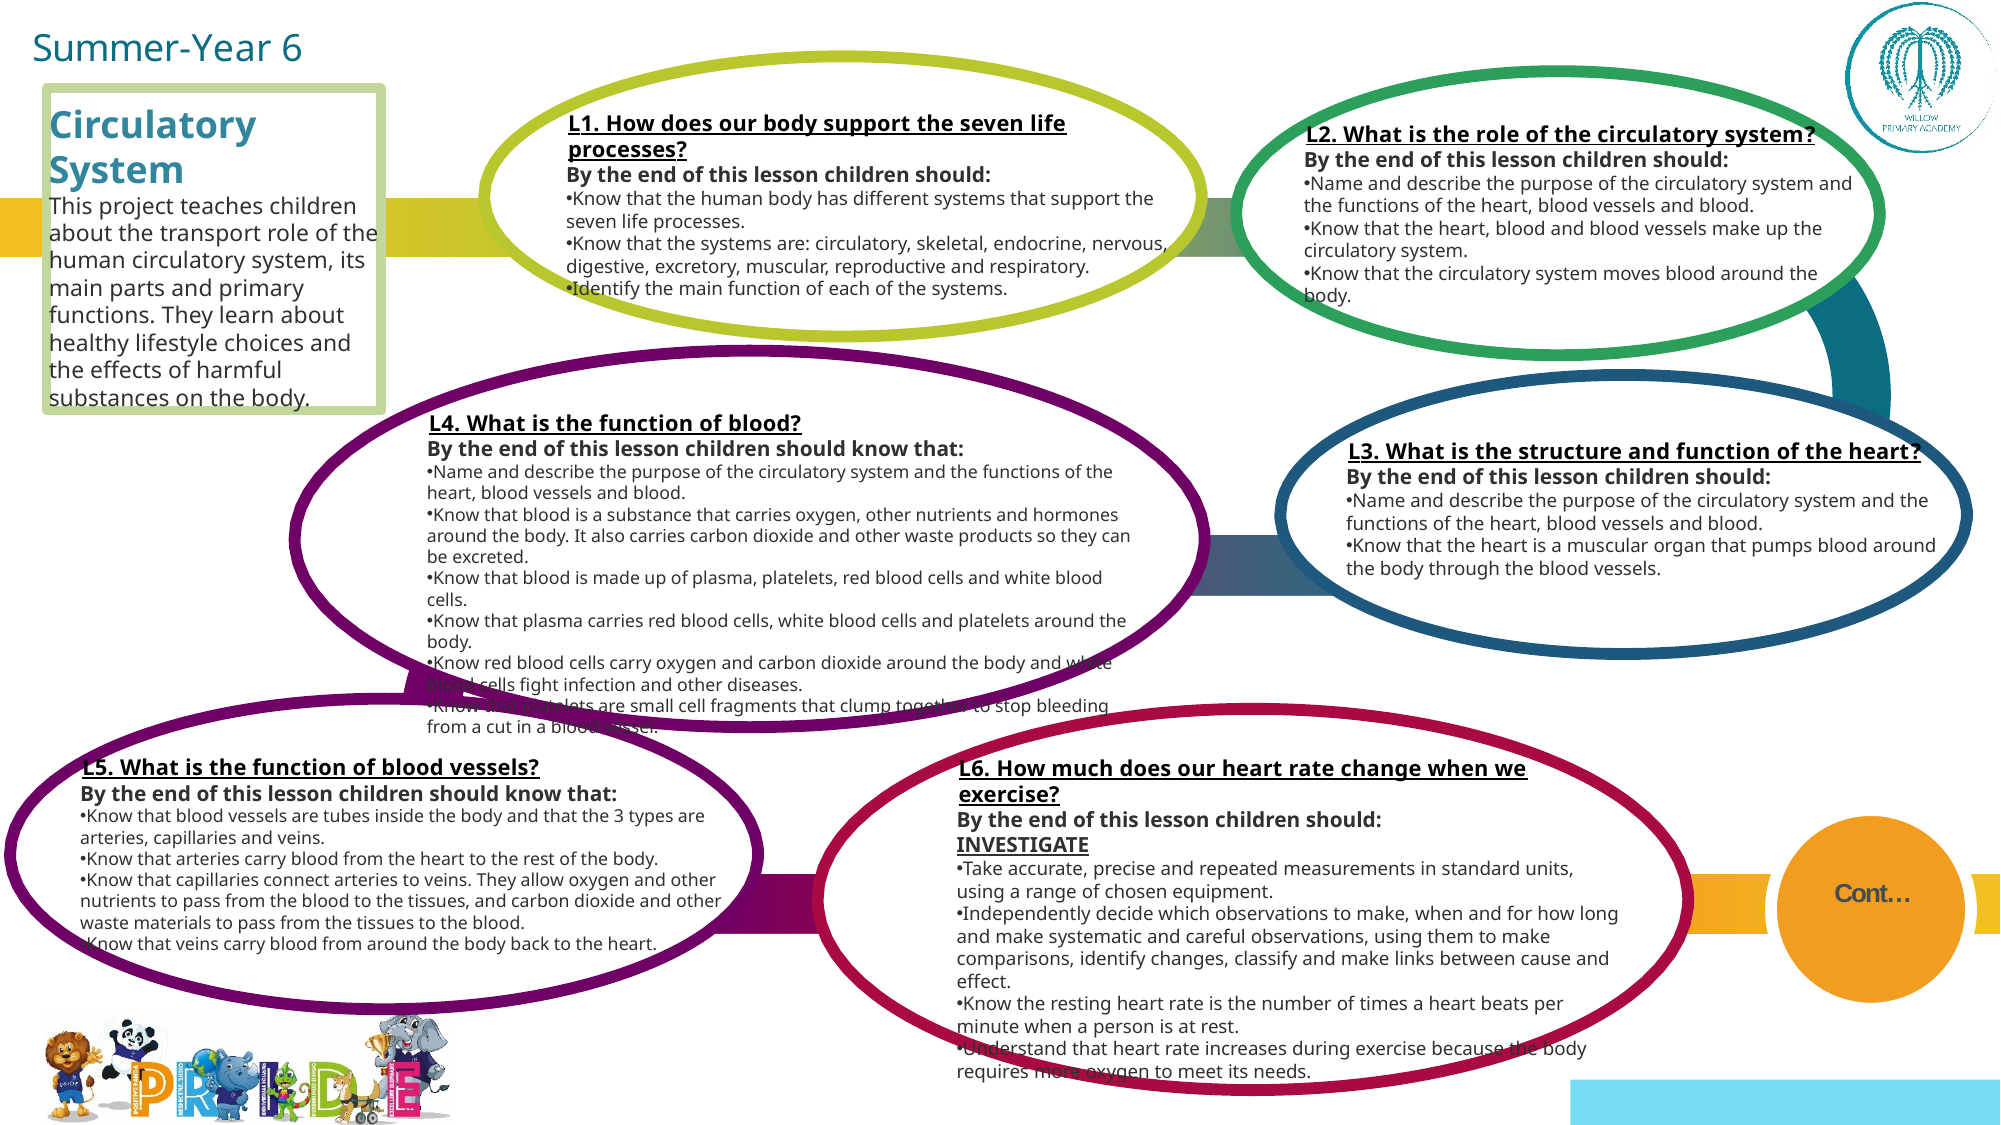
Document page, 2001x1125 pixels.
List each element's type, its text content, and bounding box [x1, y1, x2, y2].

picture [1845, 2, 1996, 153]
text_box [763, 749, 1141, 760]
text_box Circulatory System This project teaches children about the transport role of the human circulatory system, its main parts and primary functions. They learn about healthy lifestyle choices and the effects of harmful substances on the body. [46, 88, 382, 197]
picture [44, 1011, 451, 1125]
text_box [284, 337, 1215, 741]
text_box Summer-Year 6 [30, 22, 369, 70]
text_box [9, 698, 759, 1010]
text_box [0, 197, 473, 596]
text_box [1763, 802, 1979, 1016]
text_box [899, 760, 956, 788]
text_box [899, 1011, 956, 1039]
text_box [1274, 365, 1973, 664]
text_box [1235, 71, 1881, 358]
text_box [1882, 197, 1892, 364]
text_box L6. How much does our heart rate change when we exercise? By the end of this lesson children should: INVESTIGATE Take accurate, precise and repeated measurements in standard units, using a range of chosen equipment. Independently decide which observations to make, when and for how long and make systematic and careful observations, using them to make comparisons, identify changes, classify and make links between cause and effect. Know the resting heart rate is the number of times a heart beats per minute when a person is at rest. Understand that heart rate increases during exercise because the body requires more oxygen to meet its needs. [956, 1011, 1625, 1105]
text_box [1570, 1079, 2000, 1125]
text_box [478, 46, 1208, 336]
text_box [1213, 197, 1271, 596]
text_box [1141, 708, 1526, 751]
text_box L6. How much does our heart rate change when we exercise? By the end of this lesson children should: INVESTIGATE Take accurate, precise and repeated measurements in standard units, using a range of chosen equipment. Independently decide which observations to make, when and for how long and make systematic and careful observations, using them to make comparisons, identify changes, classify and make links between cause and effect. Know the resting heart rate is the number of times a heart beats per minute when a person is at rest. Understand that heart rate increases during exercise because the body requires more oxygen to meet its needs. [956, 751, 1625, 788]
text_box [763, 790, 2000, 1003]
